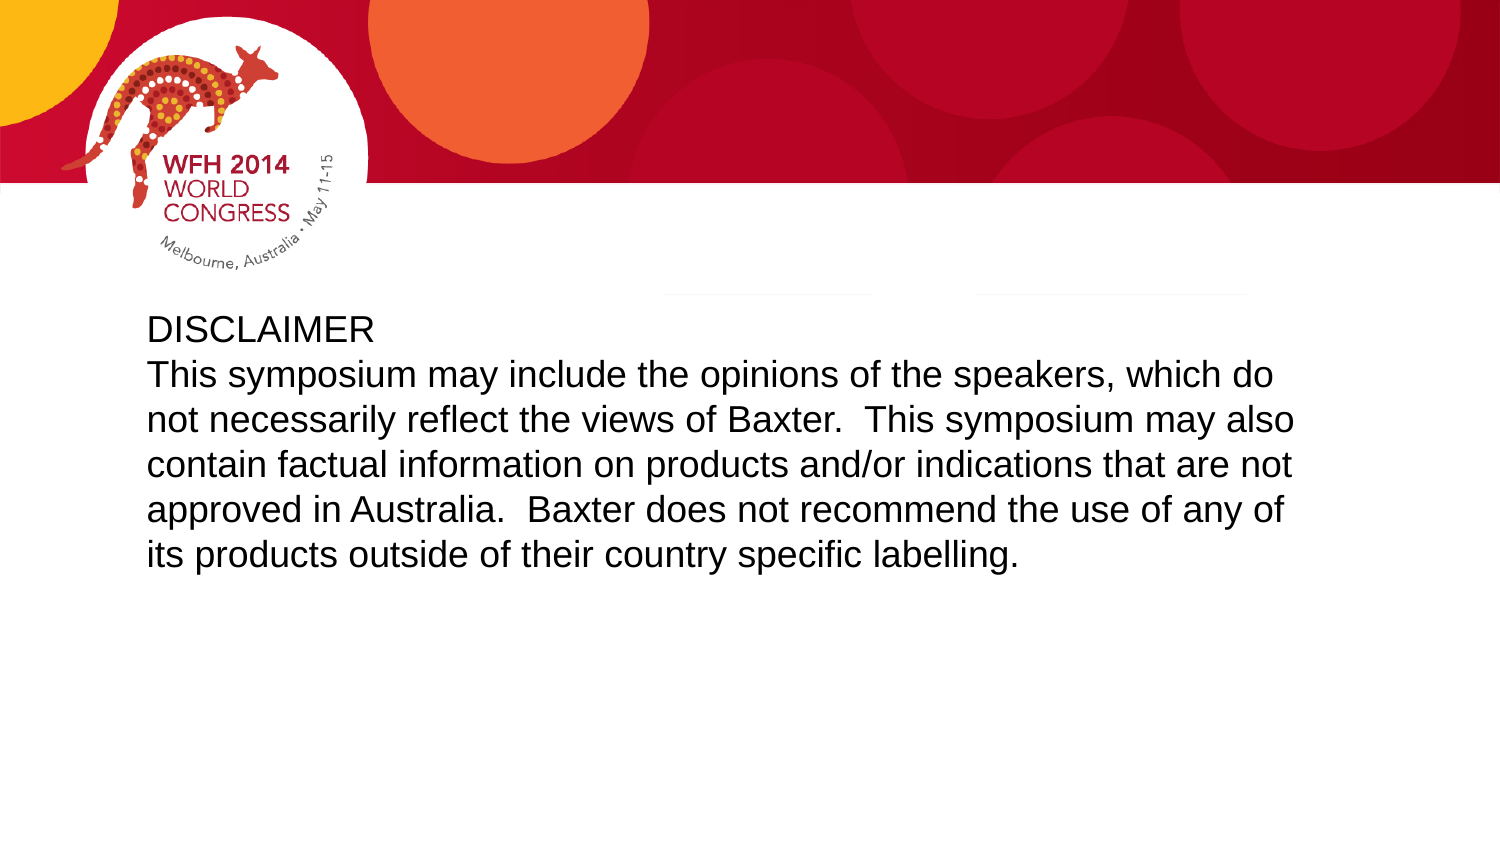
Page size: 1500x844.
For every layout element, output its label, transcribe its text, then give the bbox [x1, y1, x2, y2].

text_box DISCLAIMER This symposium may include the opinions of the speakers, which do not necessarily reflect the views of Baxter. This symposium may also contain factual information on products and/or indications that are not approved in Australia. Baxter does not recommend the use of any of its products outside of their country specific labelling. [131, 297, 1322, 583]
picture [0, 0, 1500, 295]
